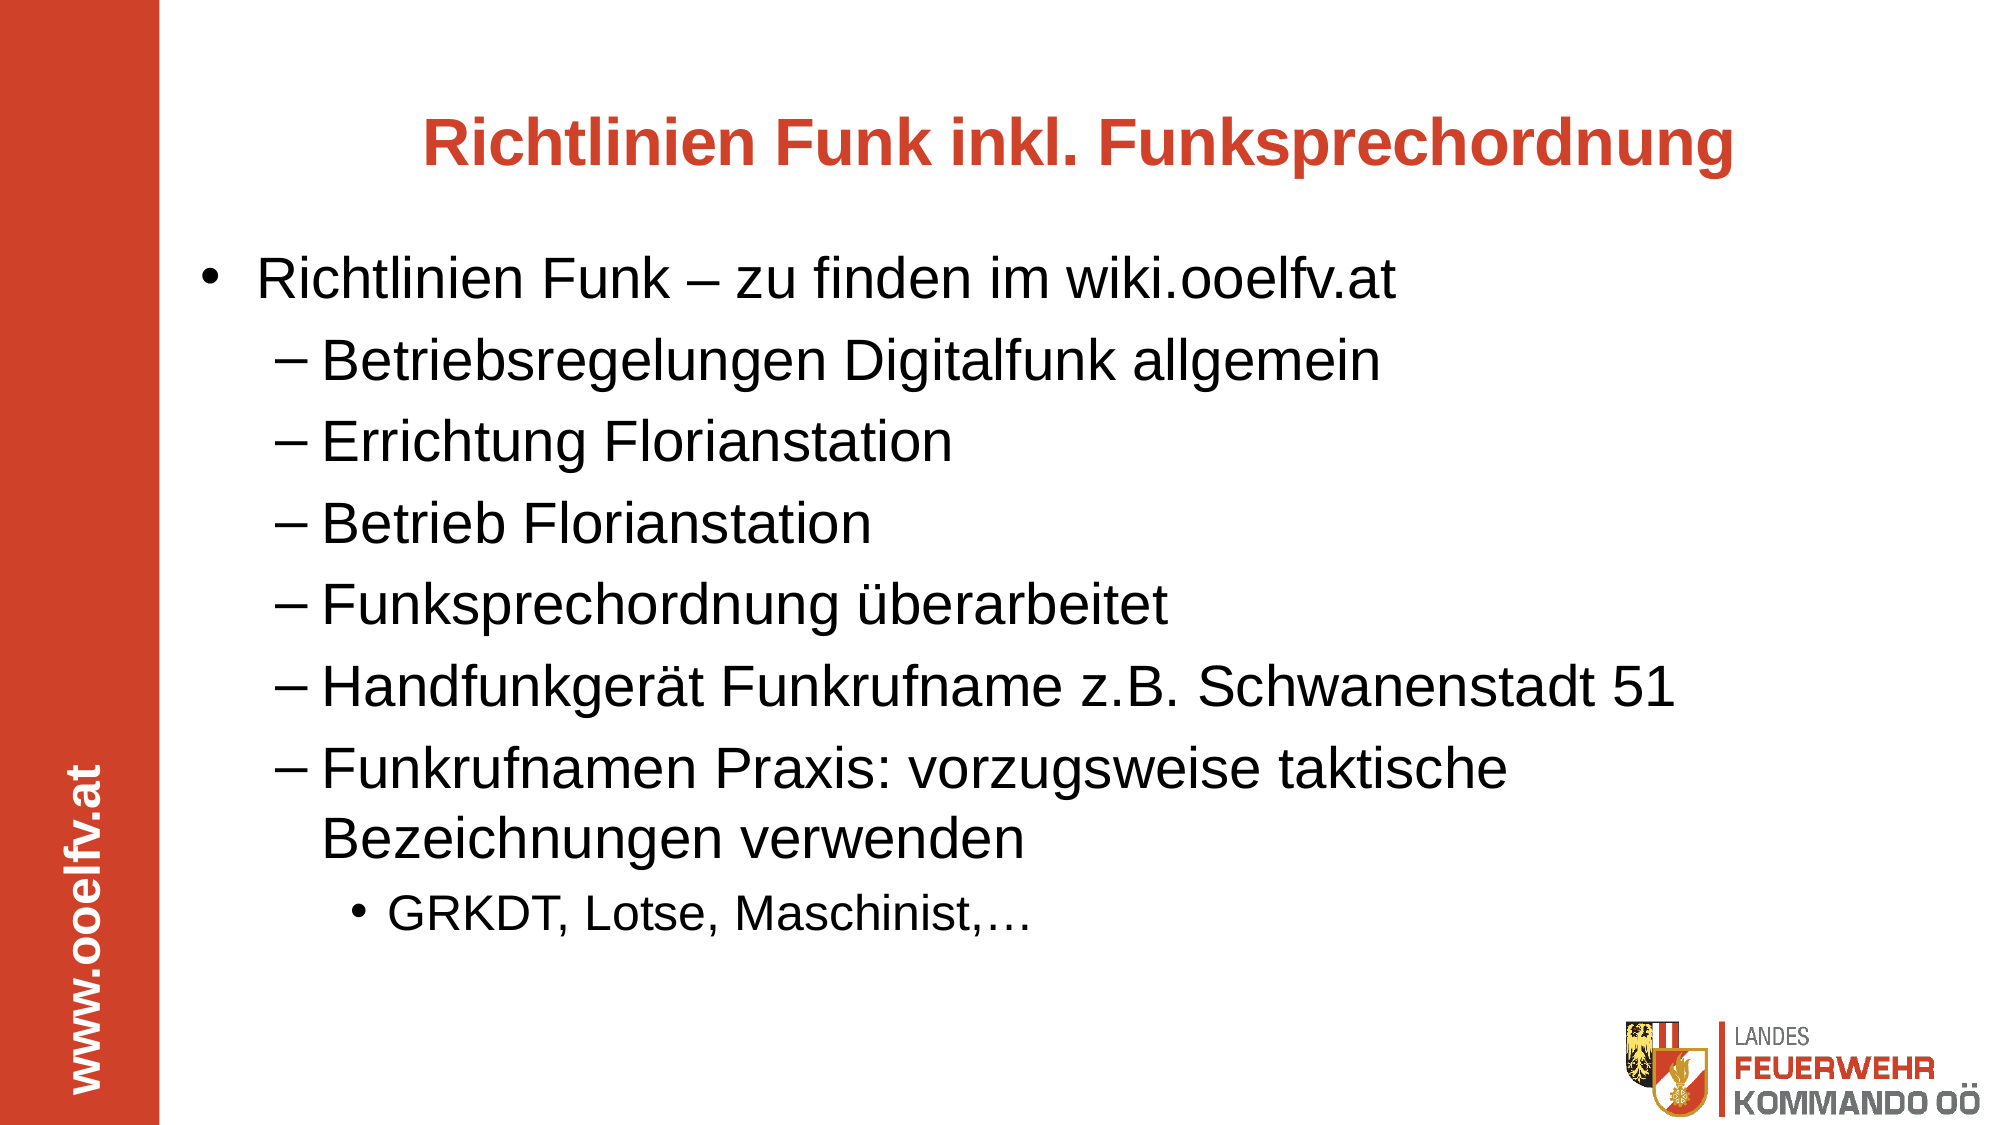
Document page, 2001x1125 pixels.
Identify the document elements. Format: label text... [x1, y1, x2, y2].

list Richtlinien Funk – zu finden im wiki.ooelfv.at Betriebsregelungen Digitalfunk allgemein Errichtung Florianstation Betrieb Florianstation Funksprechordnung überarbeitet Handfunkgerät Funkrufname z.B. Schwanenstadt 51 Funkrufnamen Praxis: vorzugsweise taktische Bezeichnungen verwenden GRKDT, Lotse, Maschinist,… [184, 232, 1934, 930]
title Richtlinien Funk inkl. Funksprechordnung [259, 45, 1900, 232]
picture [1620, 1013, 1995, 1125]
